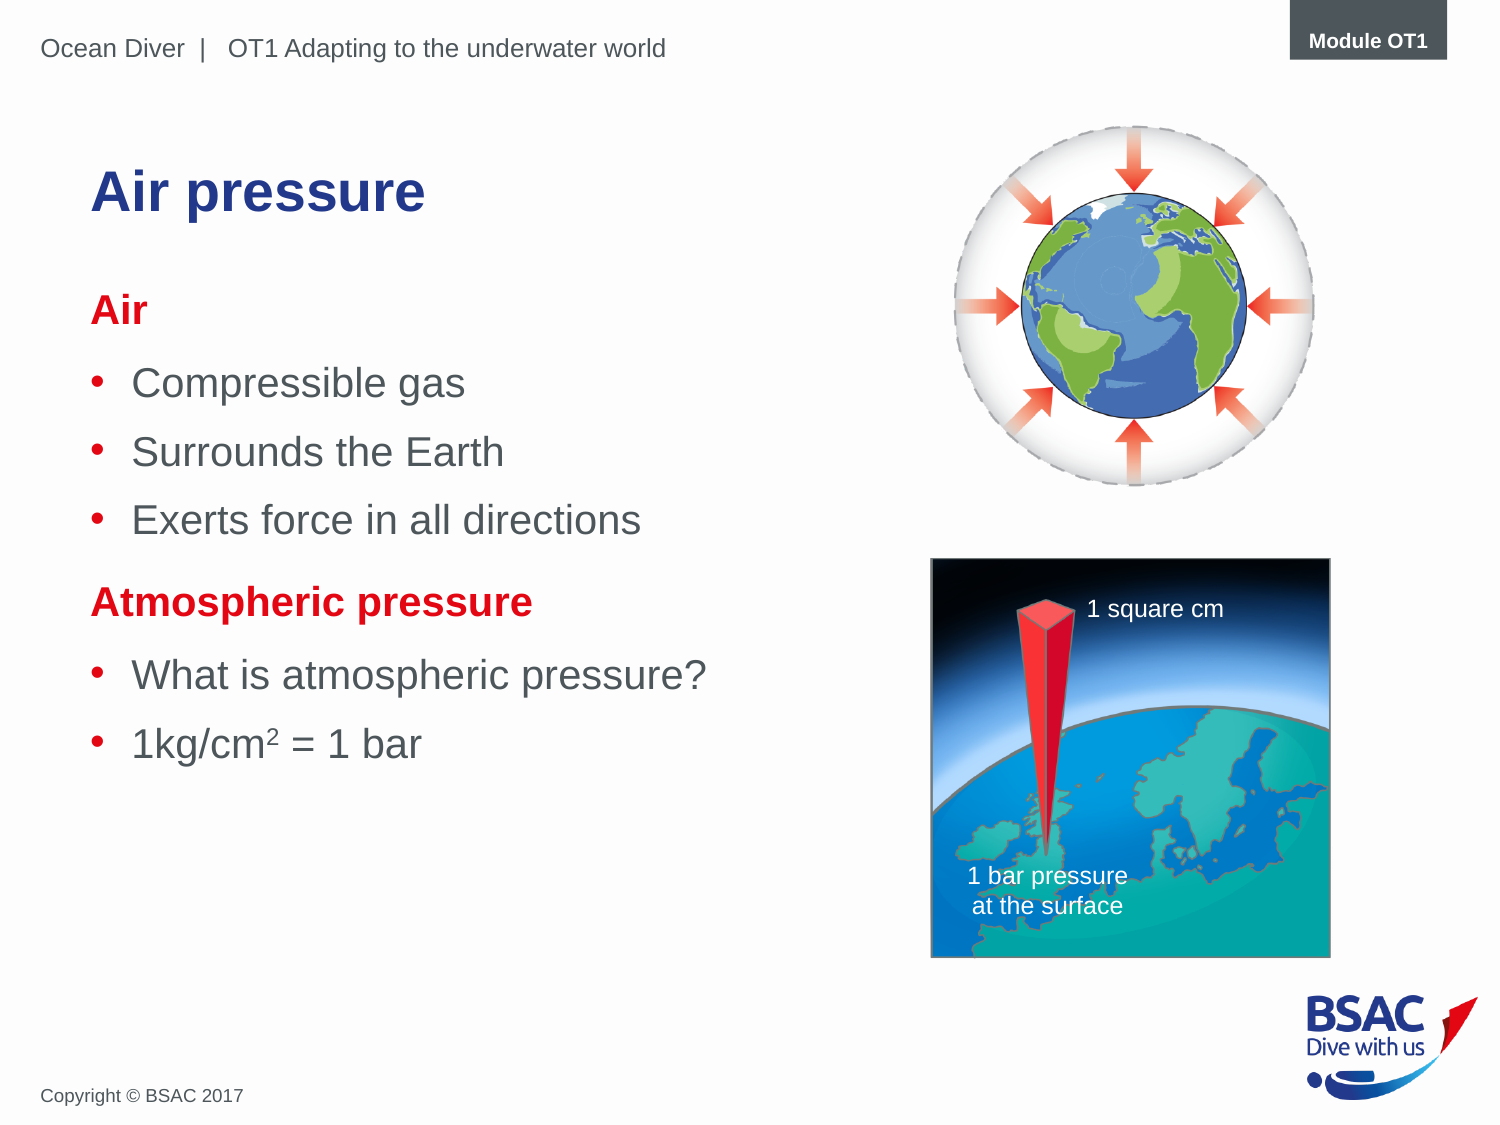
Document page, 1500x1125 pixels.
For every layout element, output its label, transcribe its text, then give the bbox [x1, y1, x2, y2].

title Air pressure [75, 146, 940, 232]
picture [756, 509, 1478, 1100]
picture [952, 123, 1331, 488]
list Air Compressible gas Surrounds the Earth Exerts force in all directions Atmospheric pressure What is atmospheric pressure? 1kg/cm2 = 1 bar [75, 275, 940, 861]
